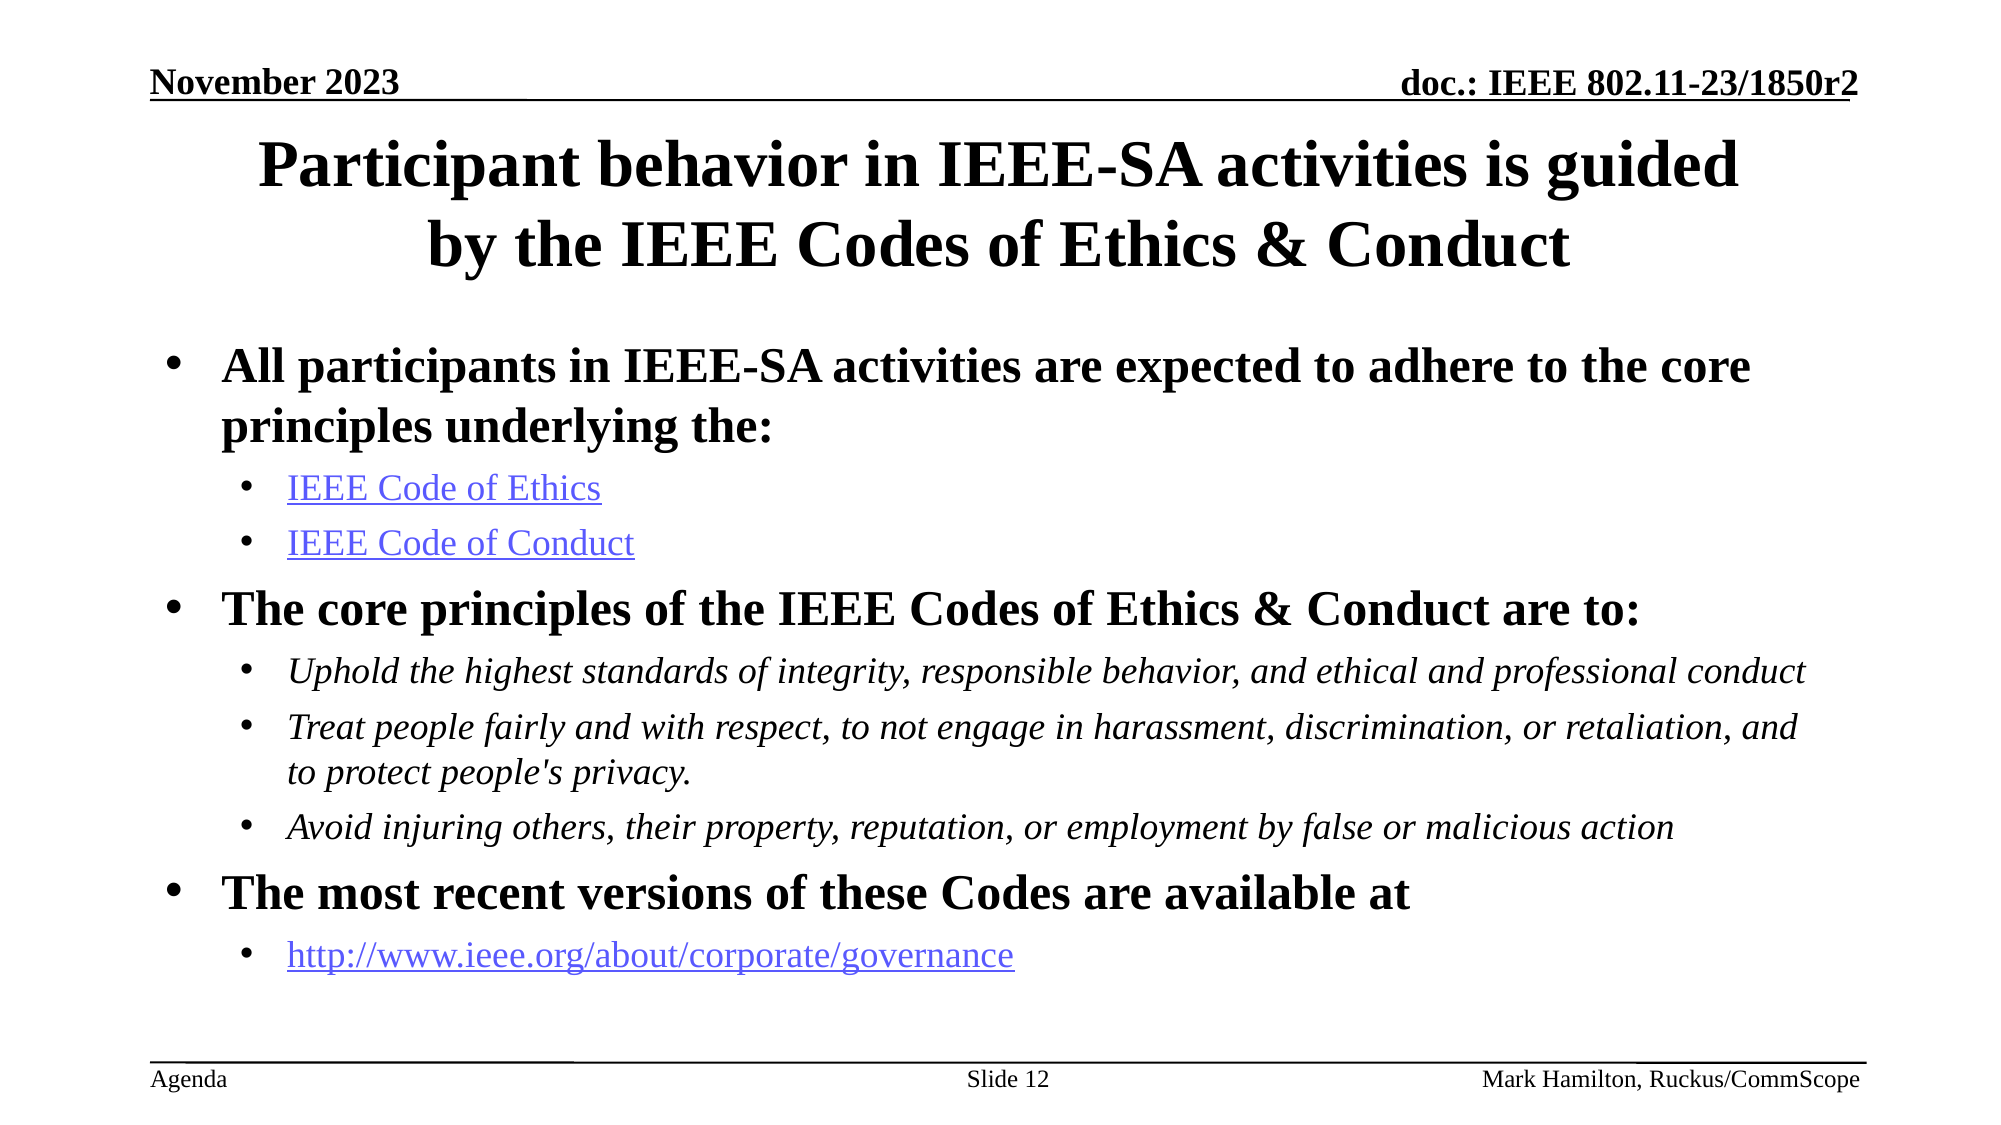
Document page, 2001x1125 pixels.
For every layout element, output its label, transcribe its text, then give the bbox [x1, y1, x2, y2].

title Participant behavior in IEEE-SA activities is guided by the IEEE Codes of Ethics & Conduct [149, 112, 1850, 288]
slide_number Slide 12 [950, 1061, 1067, 1123]
list All participants in IEEE-SA activities are expected to adhere to the core principles underlying the: IEEE Code of Ethics IEEE Code of Conduct The core principles of the IEEE Codes of Ethics & Conduct are to: Uphold the highest standards of integrity, responsible behavior, and ethical and professional conduct Treat people fairly and with respect, to not engage in harassment, discrimination, or retaliation, and to protect people's privacy. Avoid injuring others, their property, reputation, or employment by false or malicious action The most recent versions of these Codes are available at http://www.ieee.org/about/corporate/governance [149, 324, 1850, 1000]
